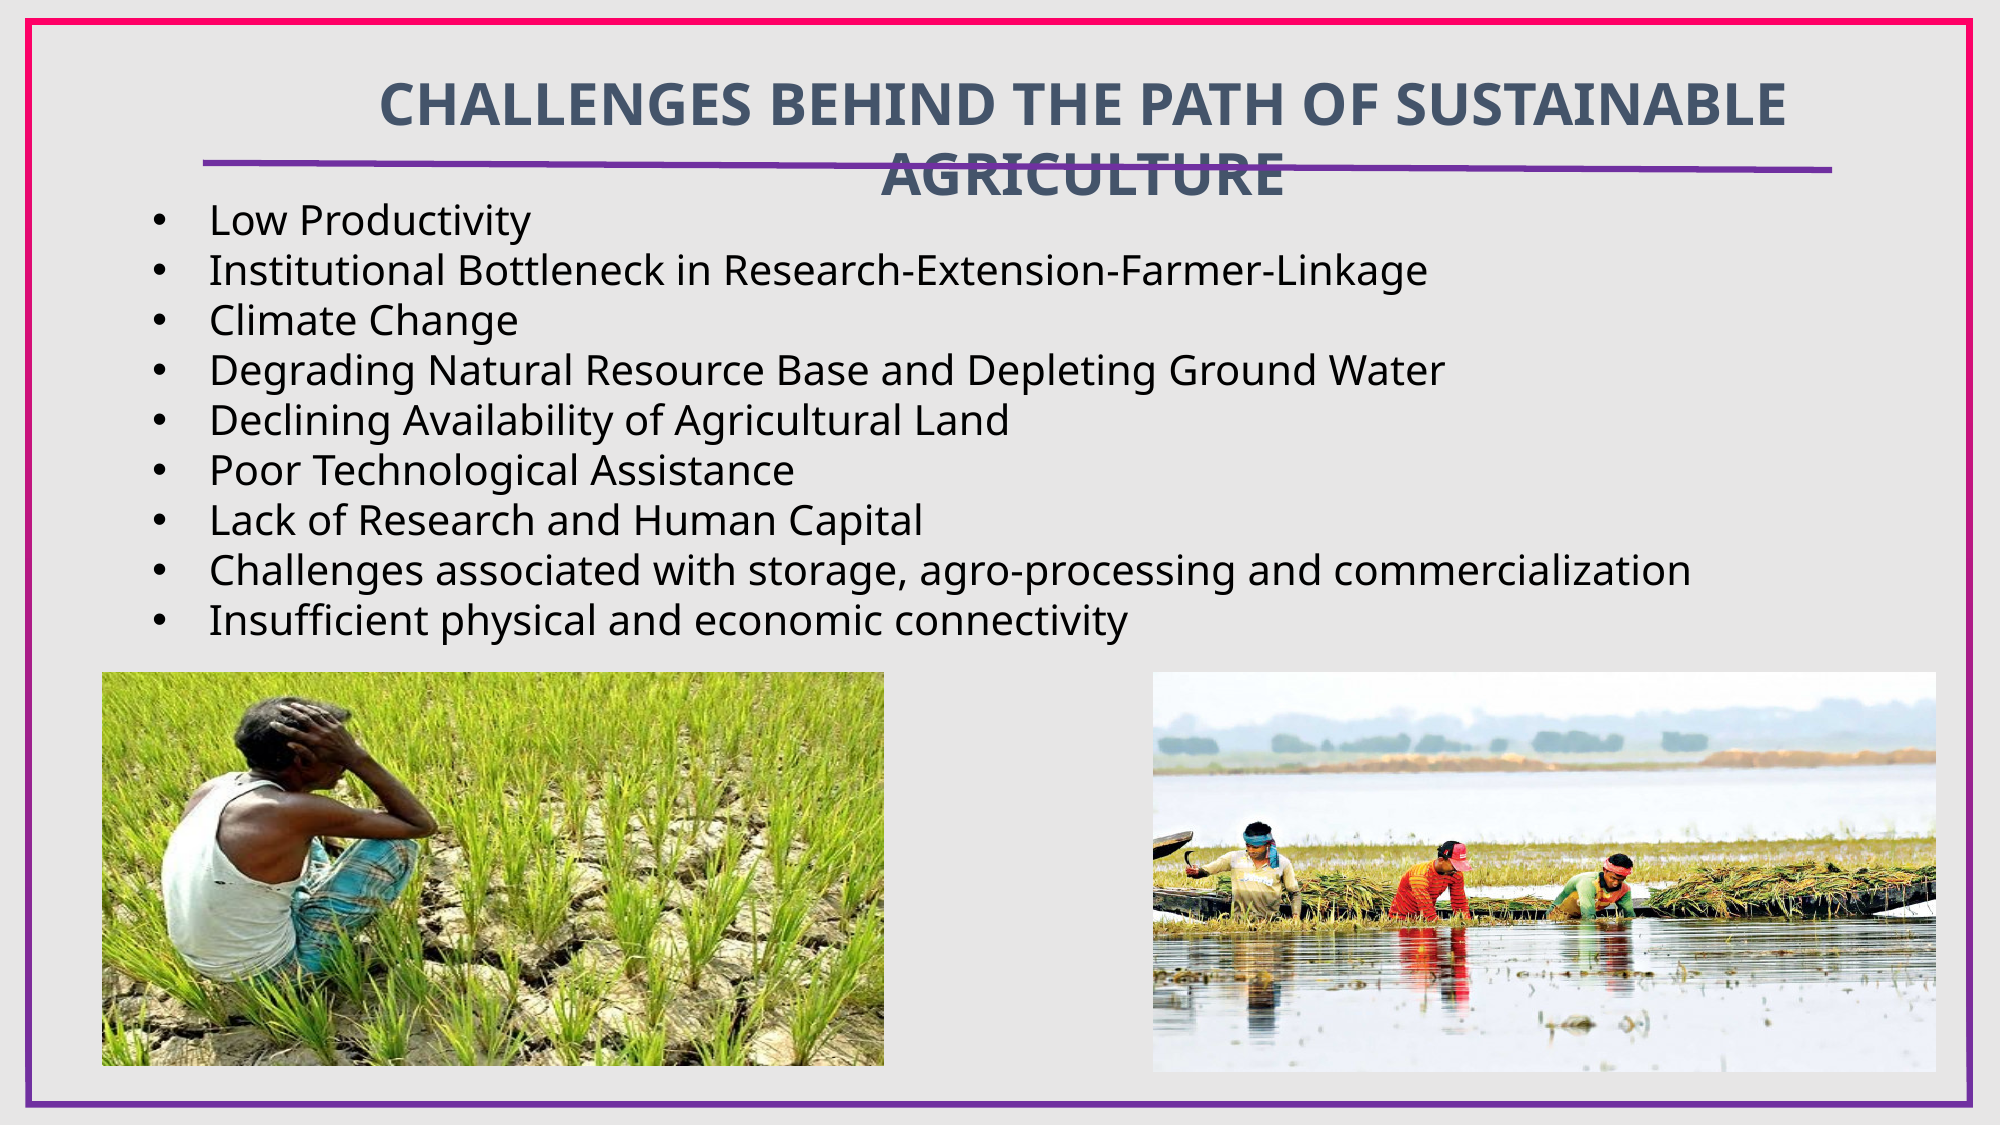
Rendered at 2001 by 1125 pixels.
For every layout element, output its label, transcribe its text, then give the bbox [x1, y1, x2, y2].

picture [102, 672, 885, 1066]
picture [1153, 672, 1936, 1072]
text_box [24, 17, 1974, 1109]
text_box Low Productivity Institutional Bottleneck in Research-Extension-Farmer-Linkage Climate Change Degrading Natural Resource Base and Depleting Ground Water Declining Availability of Agricultural Land Poor Technological Assistance Lack of Research and Human Capital Challenges associated with storage, agro-processing and commercialization Insufficient physical and economic connectivity [137, 186, 1898, 652]
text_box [202, 162, 1833, 170]
text_box CHALLENGES BEHIND THE PATH OF SUSTAINABLE AGRICULTURE [232, 59, 1936, 215]
